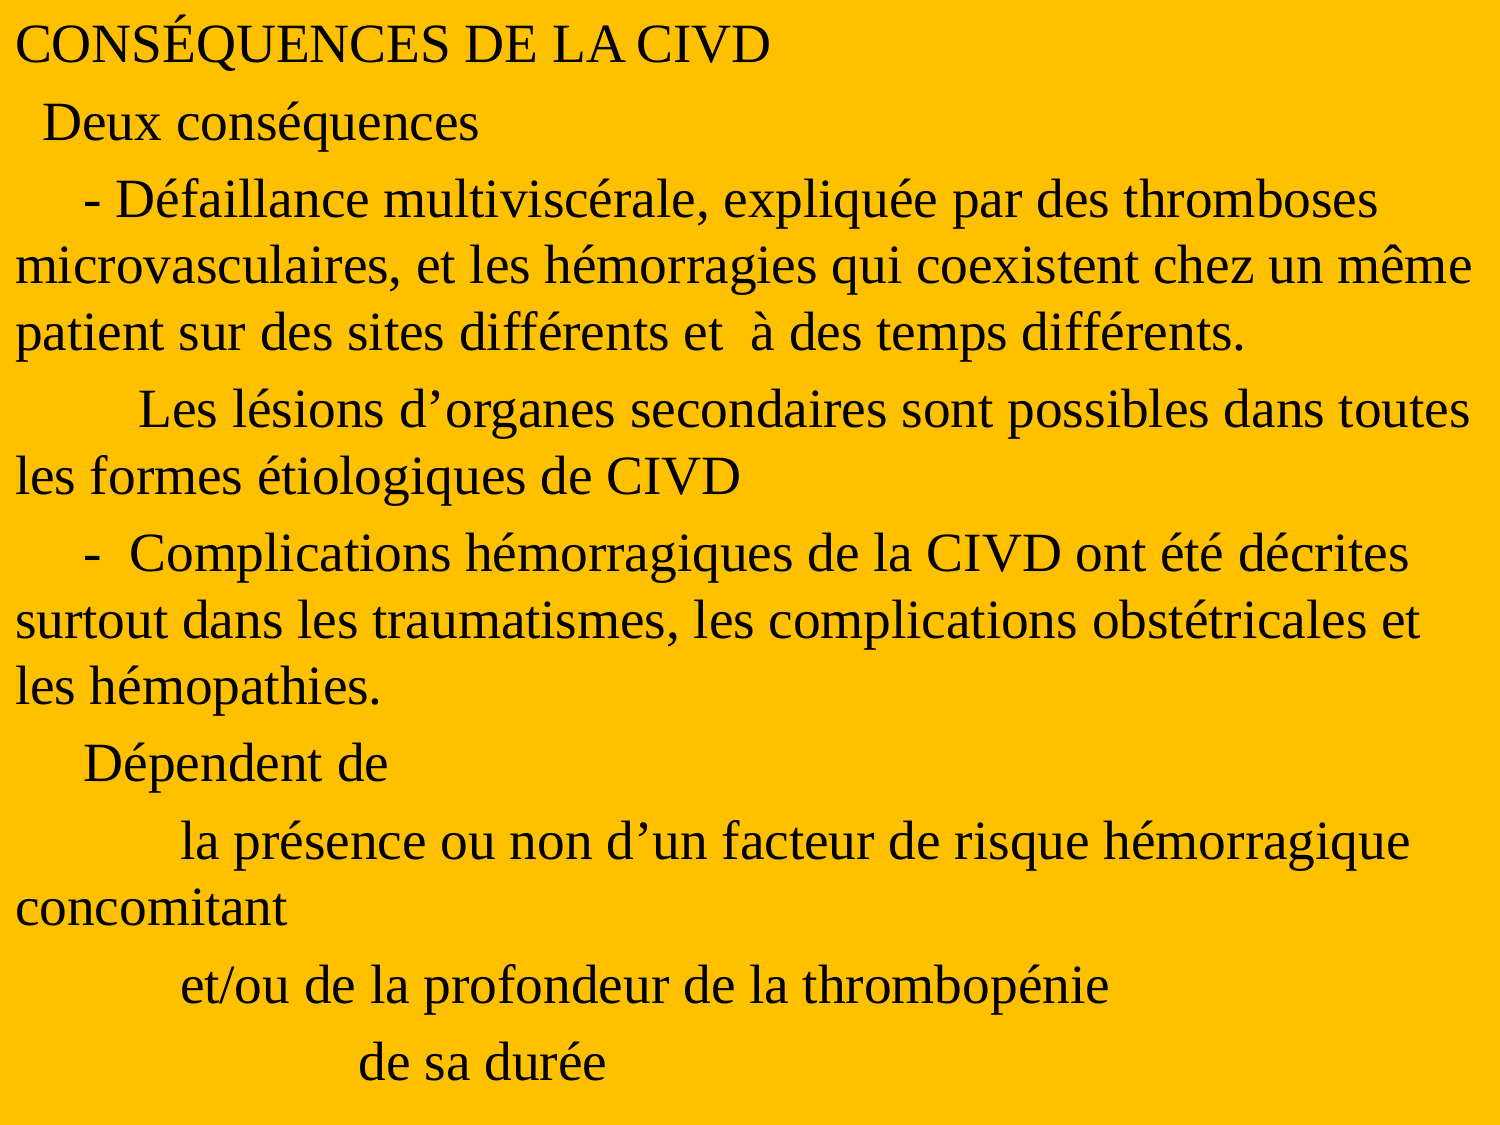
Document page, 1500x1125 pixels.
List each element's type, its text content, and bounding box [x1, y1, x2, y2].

list CONSÉQUENCES DE LA CIVD Deux conséquences - Défaillance multiviscérale, expliquée par des thromboses microvasculaires, et les hémorragies qui coexistent chez un même patient sur des sites différents et à des temps différents. Les lésions d’organes secondaires sont possibles dans toutes les formes étiologiques de CIVD - Complications hémorragiques de la CIVD ont été décrites surtout dans les traumatismes, les complications obstétricales et les hémopathies. Dépendent de la présence ou non d’un facteur de risque hémorragique concomitant et/ou de la profondeur de la thrombopénie de sa durée [0, 0, 1500, 1125]
